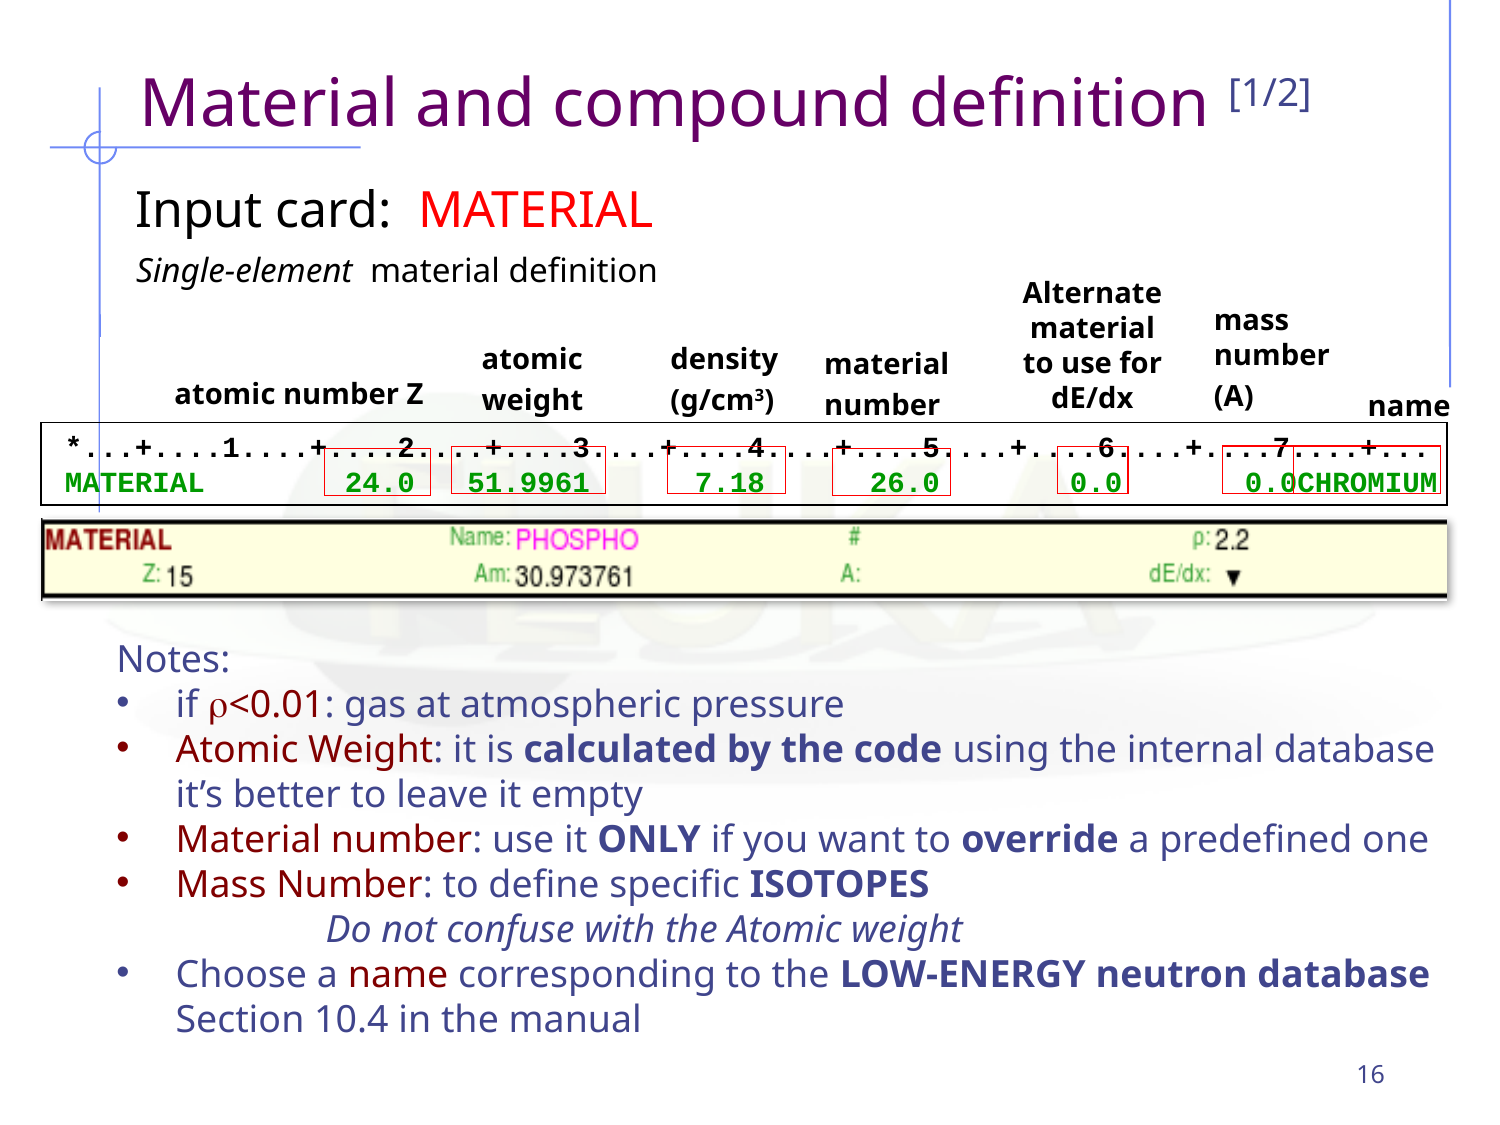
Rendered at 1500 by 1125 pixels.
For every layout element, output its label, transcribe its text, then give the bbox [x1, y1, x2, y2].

text_box 16 [1137, 1050, 1400, 1100]
text_box Alternate material to use for dE/dx [997, 267, 1187, 422]
text_box atomic number Z [159, 367, 443, 422]
text_box [41, 422, 1447, 506]
picture [100, 337, 997, 420]
text_box [1057, 446, 1129, 494]
text_box Input card: MATERIAL Single-element material definition [111, 170, 1412, 297]
text_box mass number (A) [1198, 293, 1483, 362]
text_box atomic weight [466, 332, 632, 401]
text_box material number [808, 337, 997, 406]
text_box Notes: if r<0.01: gas at atmospheric pressure Atomic Weight: it is calculated by the code using the internal database it’s better to leave it empty Material number: use it ONLY if you want to override a predefined one Mass Number: to define specific ISOTOPES Do not confuse with the Atomic weight Choose a name corresponding to the LOW-ENERGY neutron database Section 10.4 in the manual [101, 627, 1461, 1047]
text_box Material and compound definition [1/2] [124, 24, 1475, 175]
picture [41, 517, 1448, 827]
text_box *...+....1....+....2....+....3....+....4....+....5....+....6....+....7....+... MATERIAL 24.0 51.9961 7.18 26.0 0.0 0.0CHROMIUM [50, 420, 1500, 536]
text_box name [1352, 379, 1471, 448]
text_box density (g/cm3) [655, 332, 892, 401]
picture [1187, 337, 1447, 420]
